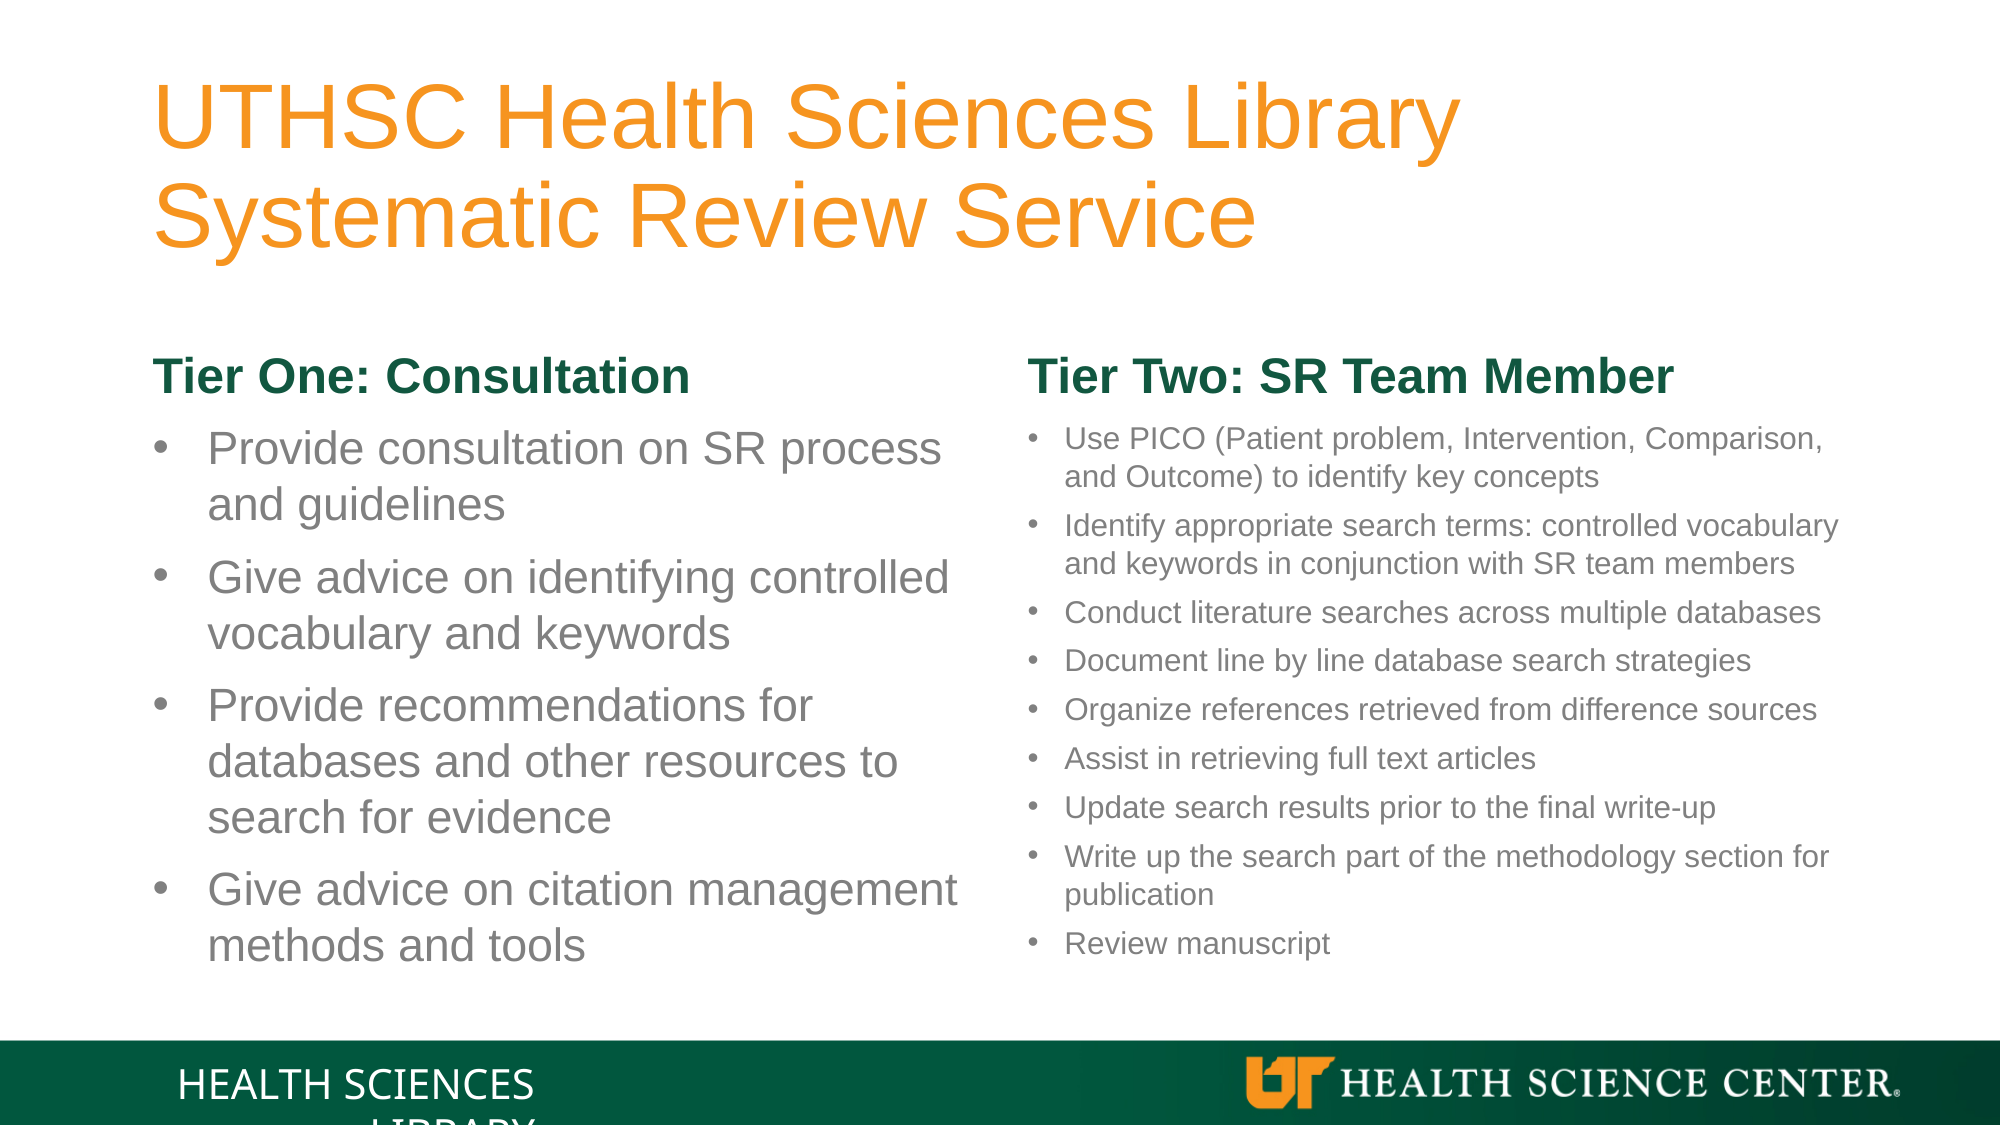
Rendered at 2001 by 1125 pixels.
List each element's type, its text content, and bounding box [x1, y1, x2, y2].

picture [0, 0, 2000, 1125]
list Tier One: Consultation [137, 275, 984, 410]
list Tier Two: SR Team Member [1012, 275, 1863, 410]
title UTHSC Health Sciences Library Systematic Review Service [137, 59, 1863, 278]
list Provide consultation on SR process and guidelines Give advice on identifying controlled vocabulary and keywords Provide recommendations for databases and other resources to search for evidence Give advice on citation management methods and tools [137, 410, 984, 1016]
list Use PICO (Patient problem, Intervention, Comparison, and Outcome) to identify key concepts Identify appropriate search terms: controlled vocabulary and keywords in conjunction with SR team members Conduct literature searches across multiple databases Document line by line database search strategies Organize references retrieved from difference sources Assist in retrieving full text articles Update search results prior to the final write-up Write up the search part of the methodology section for publication Review manuscript [1012, 410, 1863, 1016]
